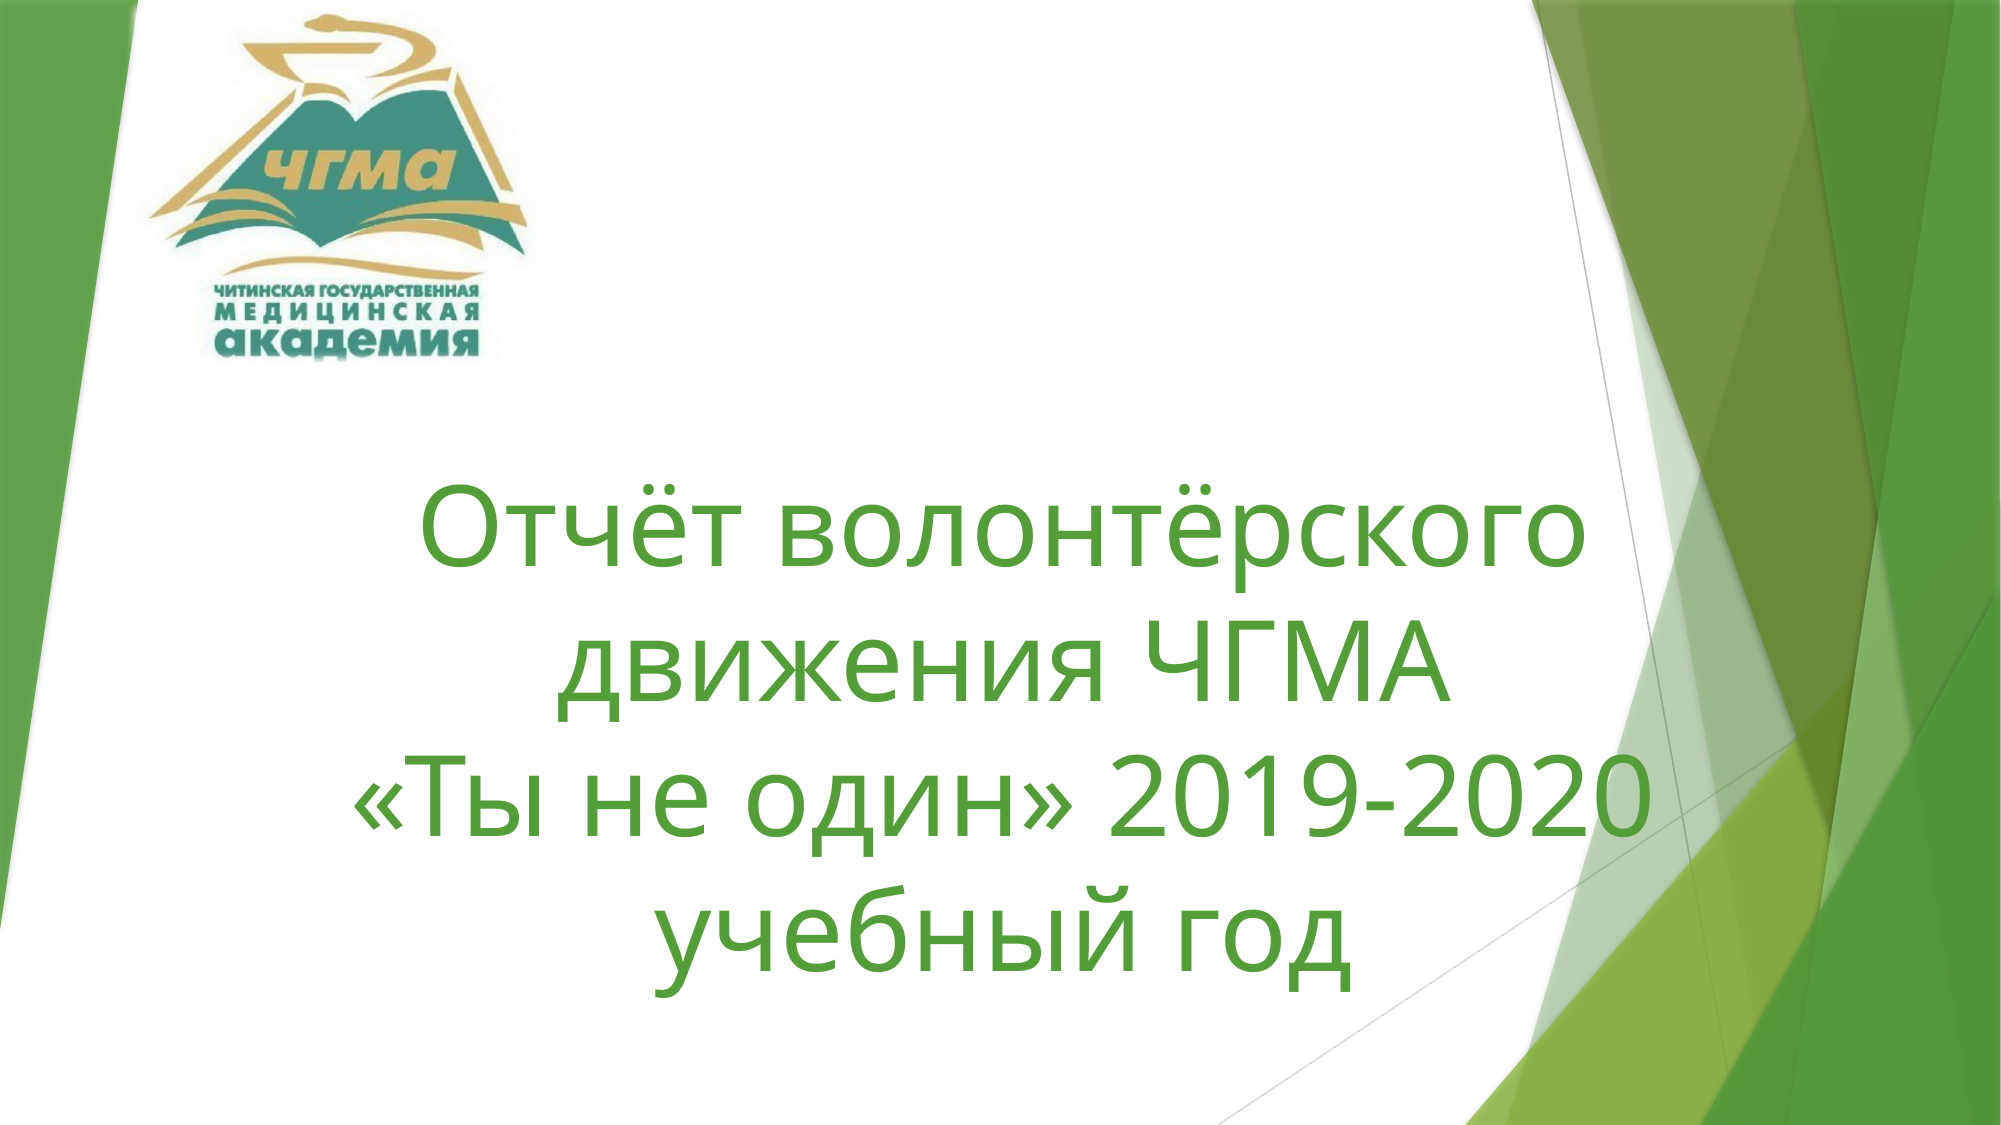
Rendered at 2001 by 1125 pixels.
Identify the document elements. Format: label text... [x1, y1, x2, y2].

title Отчёт волонтёрского движения ЧГМА «Ты не один» 2019-2020 учебный год [274, 731, 1734, 1002]
picture [125, 0, 591, 368]
